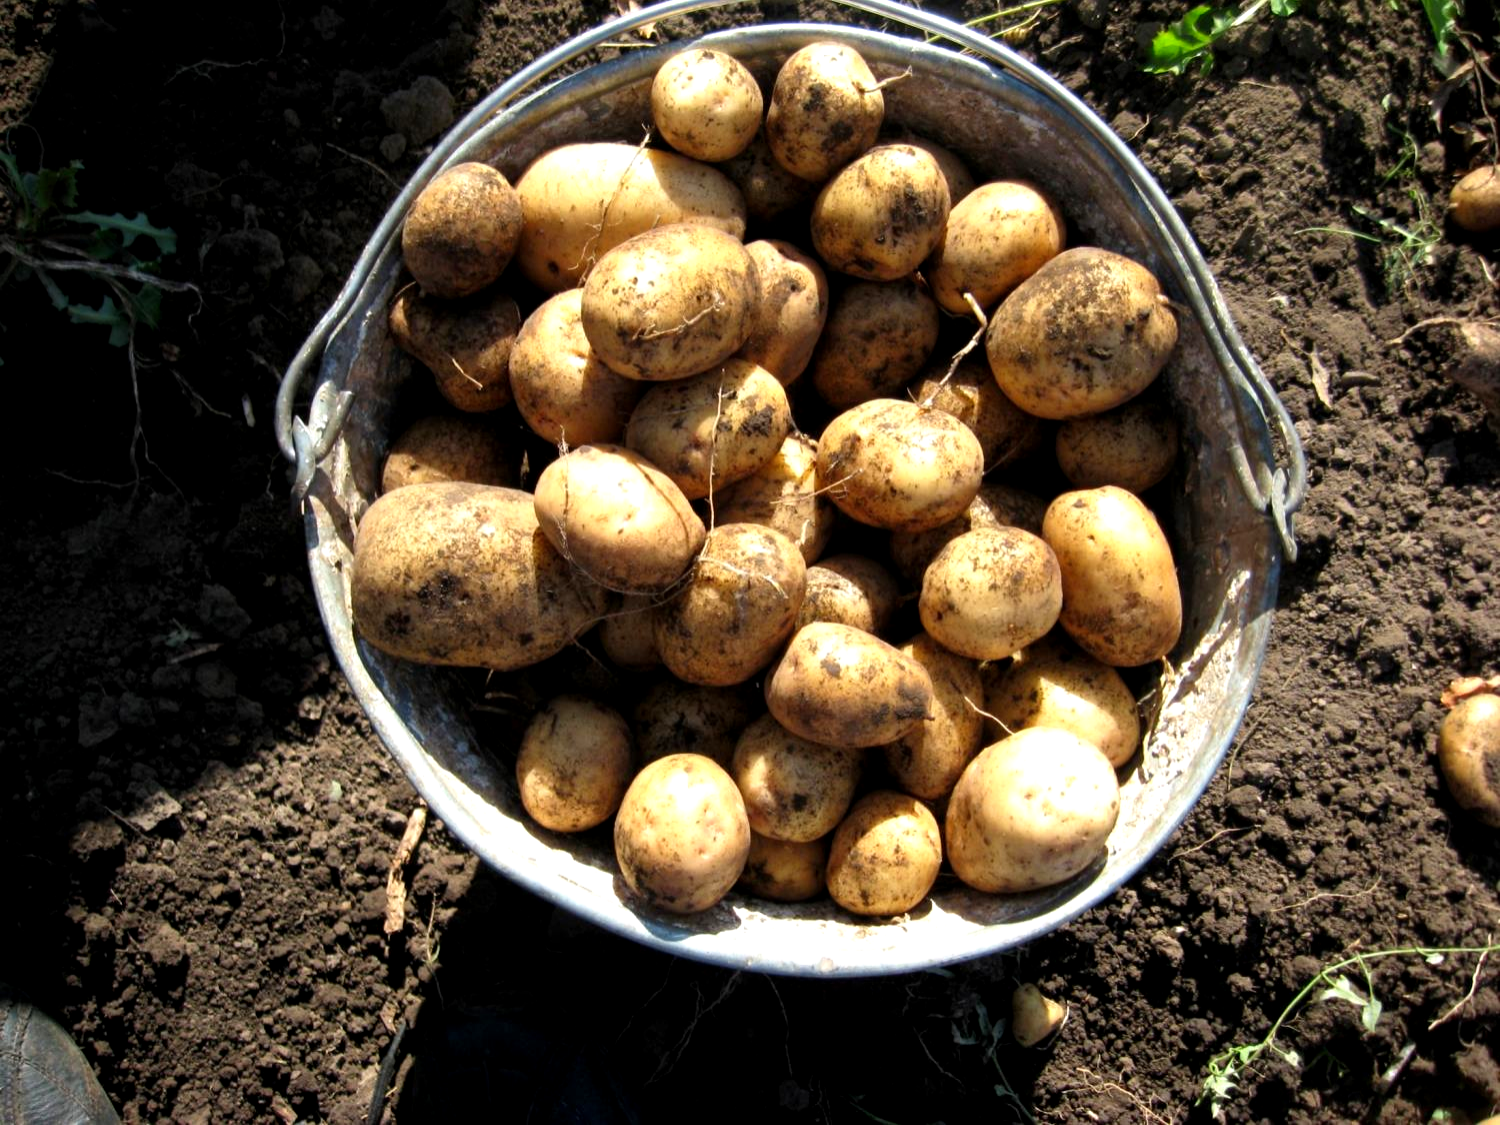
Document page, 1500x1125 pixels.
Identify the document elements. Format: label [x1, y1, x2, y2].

list [0, 0, 1500, 1125]
